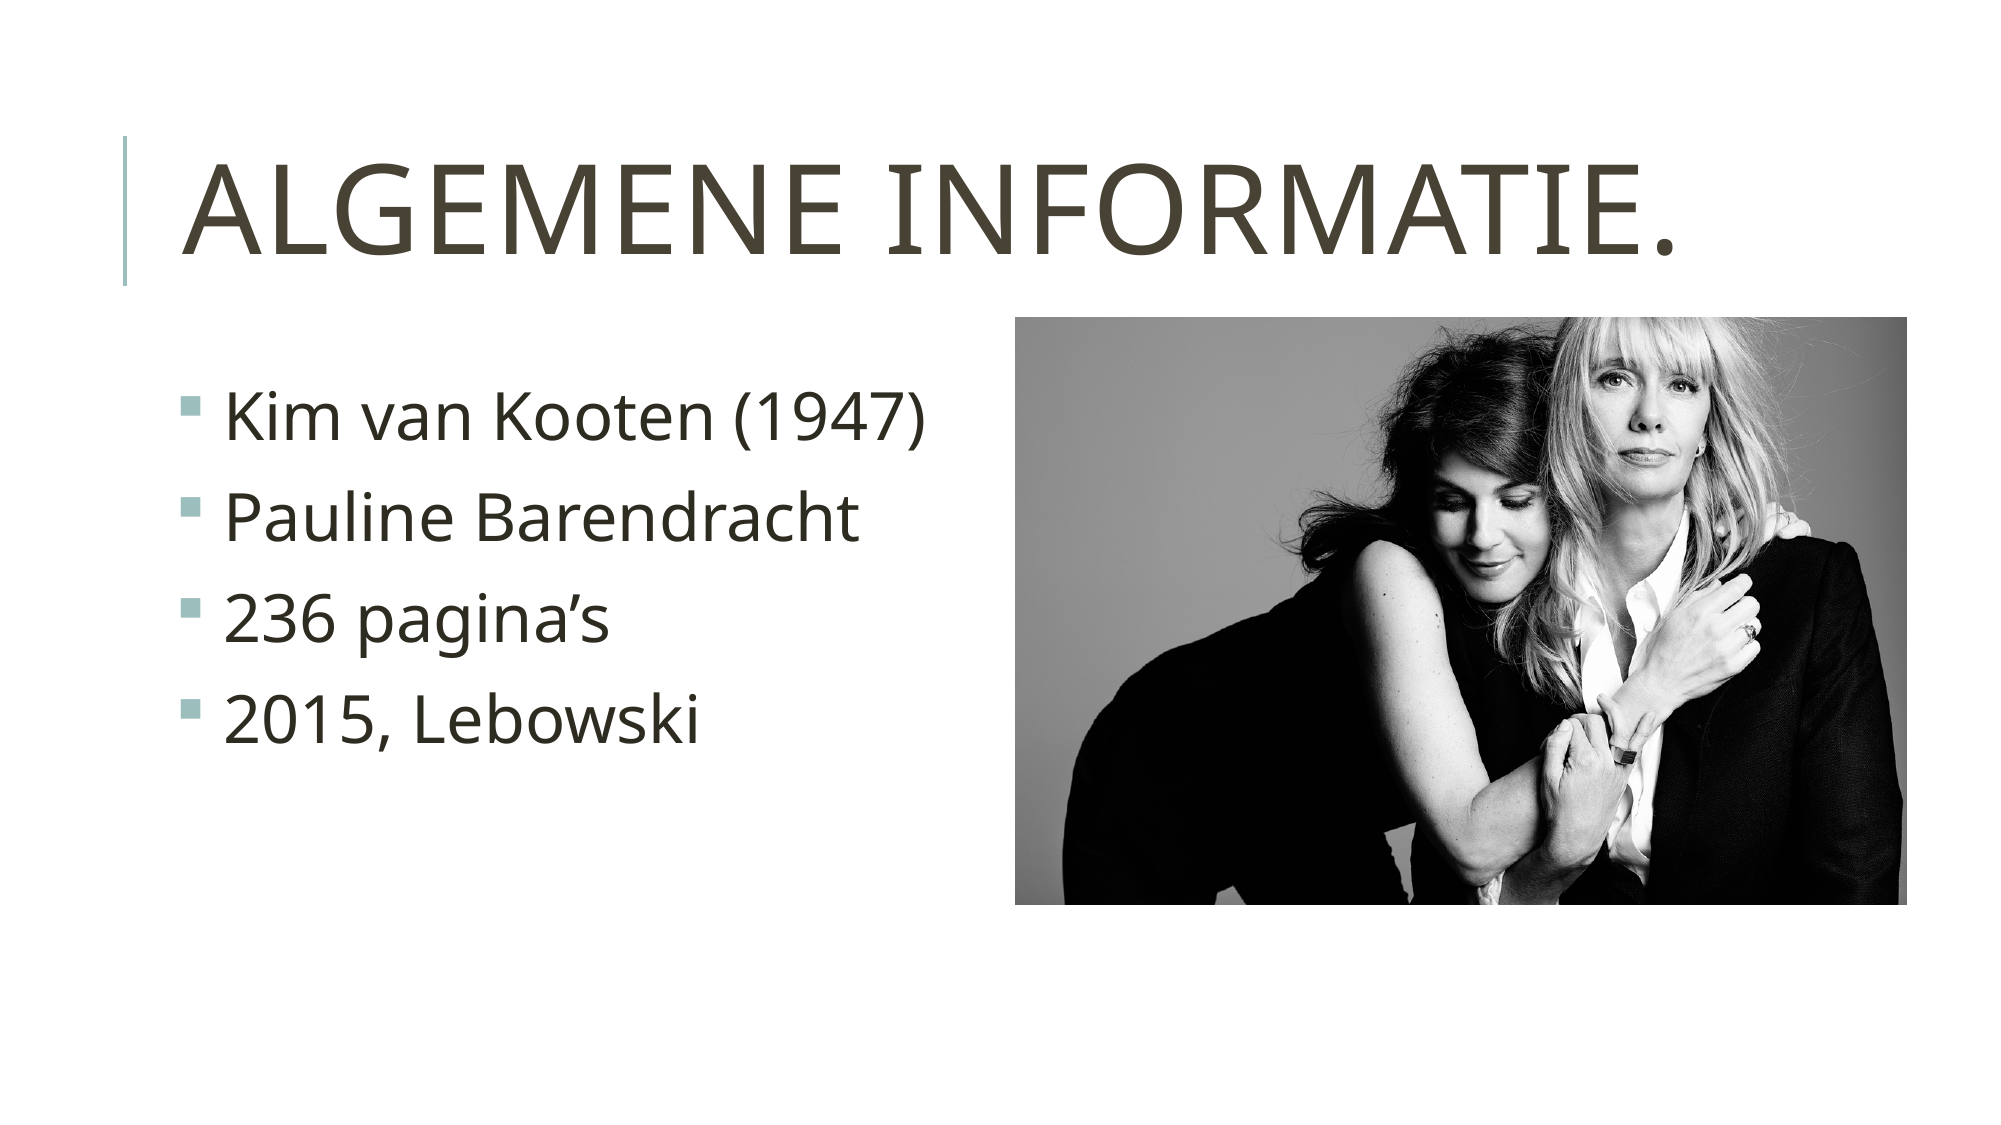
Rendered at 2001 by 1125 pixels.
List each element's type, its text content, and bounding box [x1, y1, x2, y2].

list Kim van Kooten (1947) Pauline Barendracht 236 pagina’s 2015, Lebowski [168, 375, 1763, 1035]
picture [1015, 317, 1907, 905]
title Algemene Informatie. [168, 96, 1763, 342]
